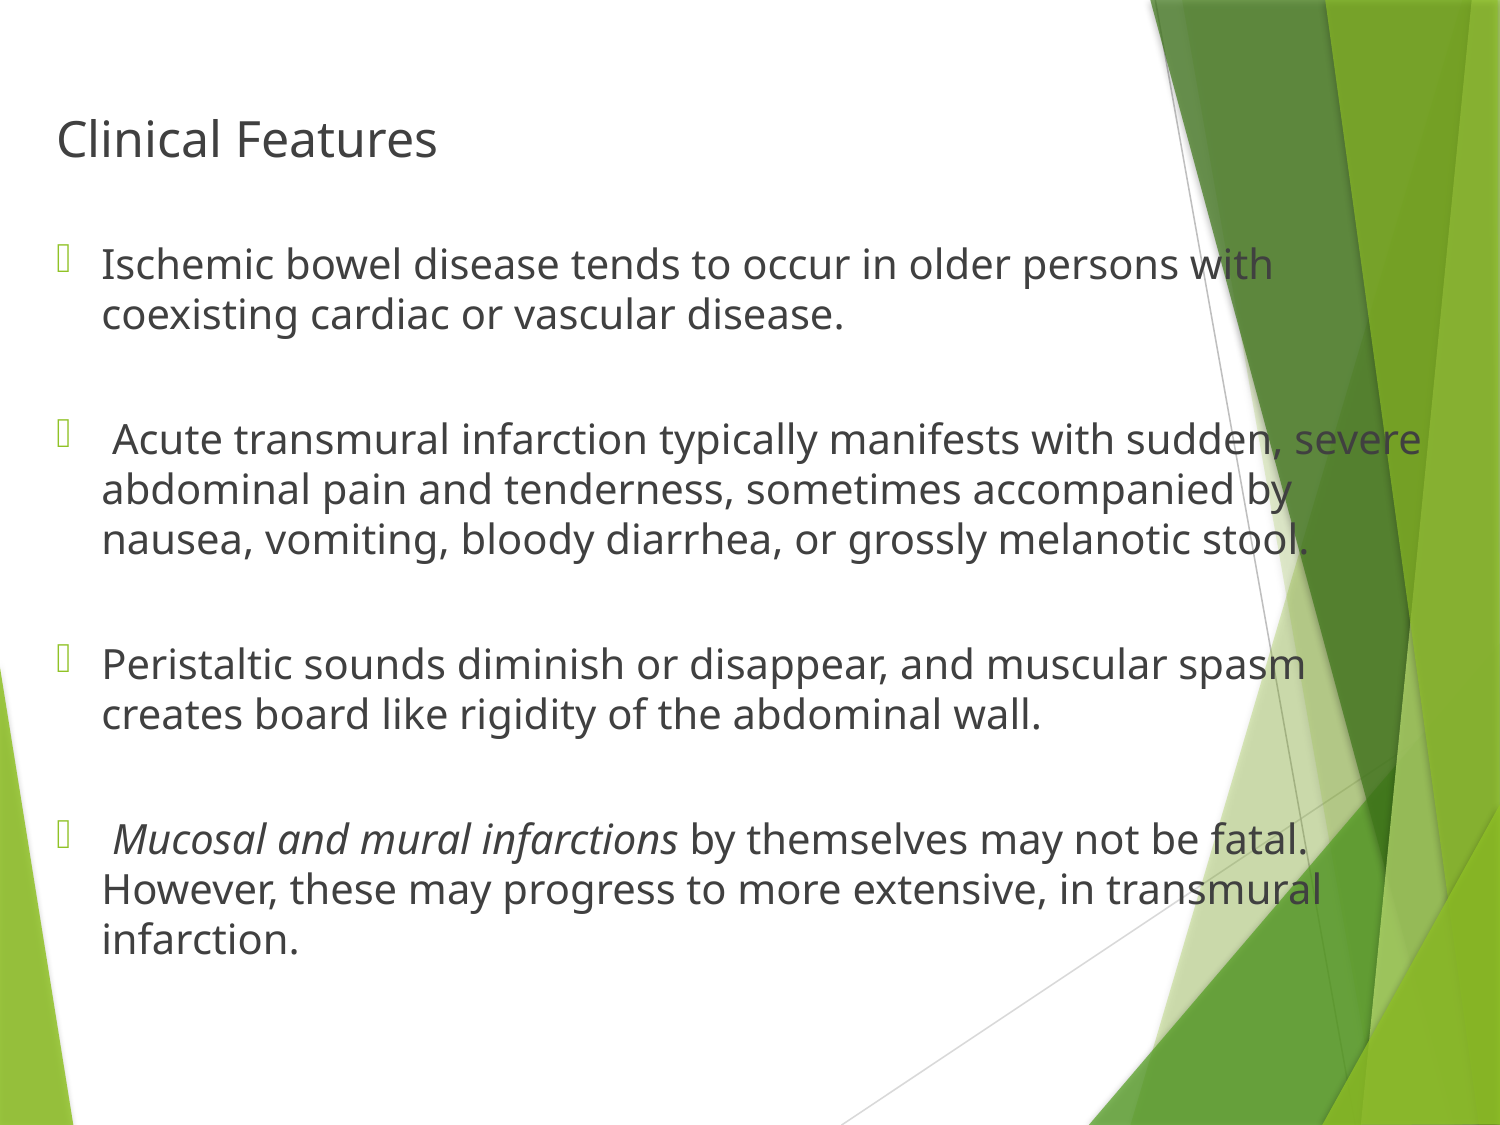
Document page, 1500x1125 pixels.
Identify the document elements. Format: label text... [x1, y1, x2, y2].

list Clinical Features Ischemic bowel disease tends to occur in older persons with coexisting cardiac or vascular disease. Acute transmural infarction typically manifests with sudden, severe abdominal pain and tenderness, sometimes accompanied by nausea, vomiting, bloody diarrhea, or grossly melanotic stool. Peristaltic sounds diminish or disappear, and muscular spasm creates board like rigidity of the abdominal wall. Mucosal and mural infarctions by themselves may not be fatal. However, these may progress to more extensive, in transmural infarction. [41, 42, 1459, 1071]
